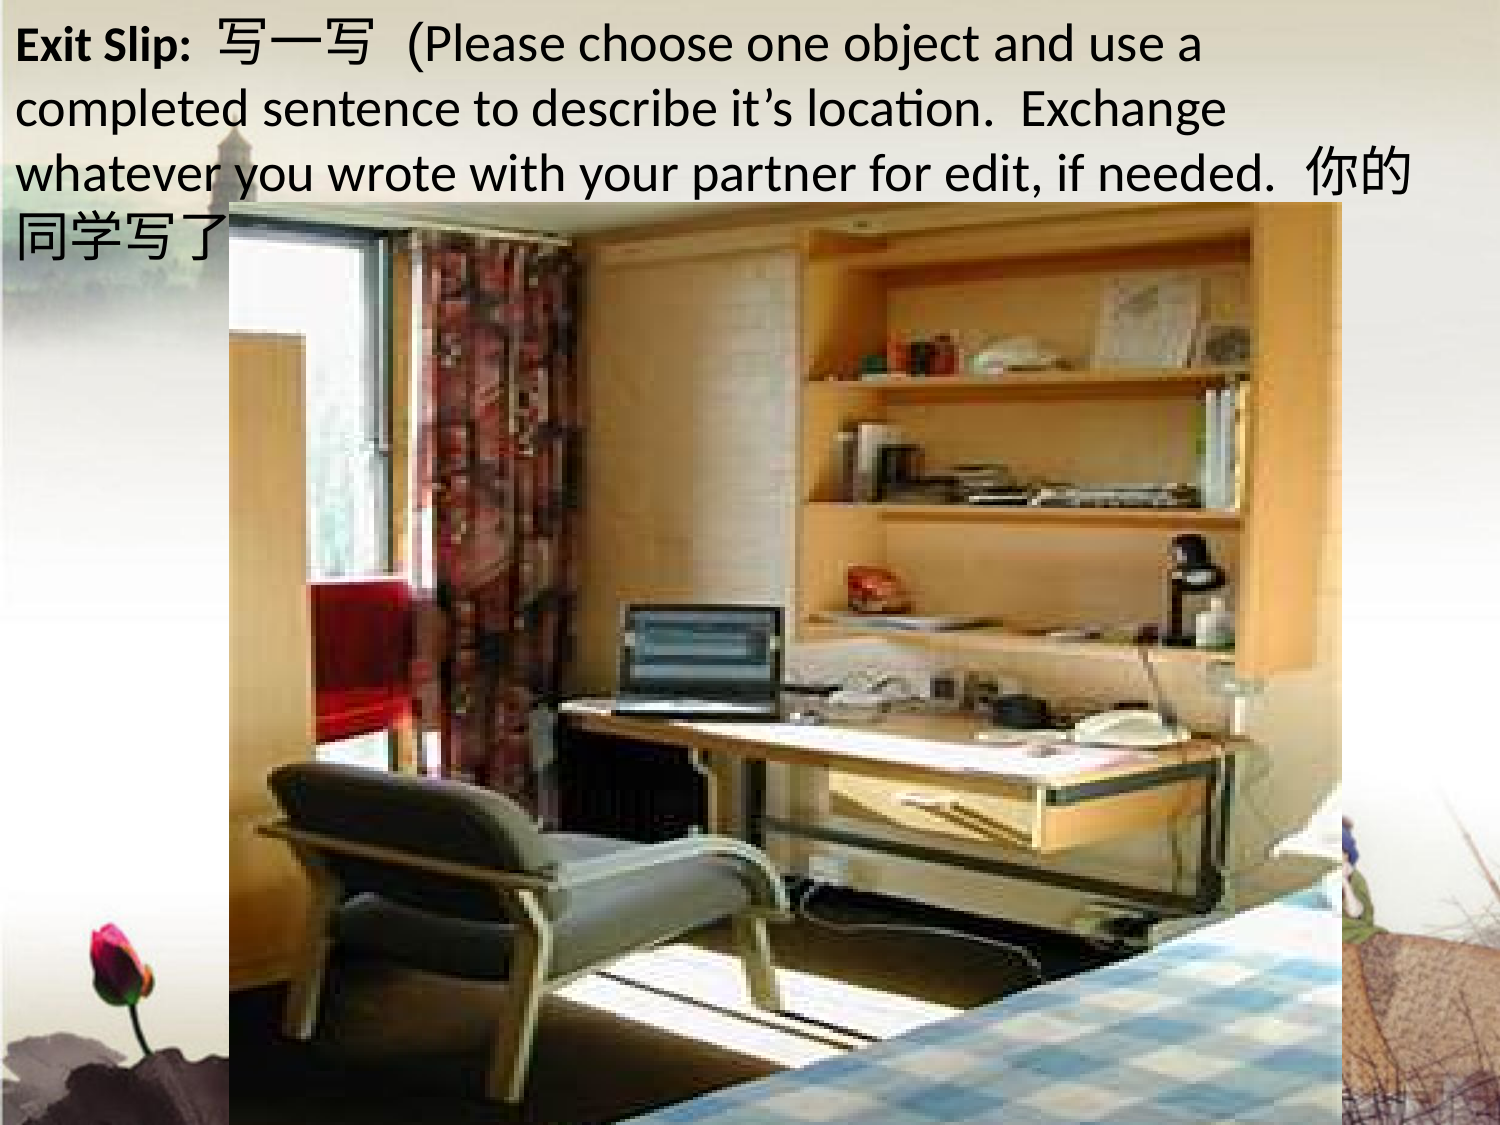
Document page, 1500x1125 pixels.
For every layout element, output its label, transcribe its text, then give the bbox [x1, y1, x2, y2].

picture [0, 0, 1500, 1125]
text_box Exit Slip: 写一写 (Please choose one object and use a completed sentence to describe it’s location. Exchange whatever you wrote with your partner for edit, if needed. 你的同学写了什么？请分享。) [0, 0, 1463, 233]
